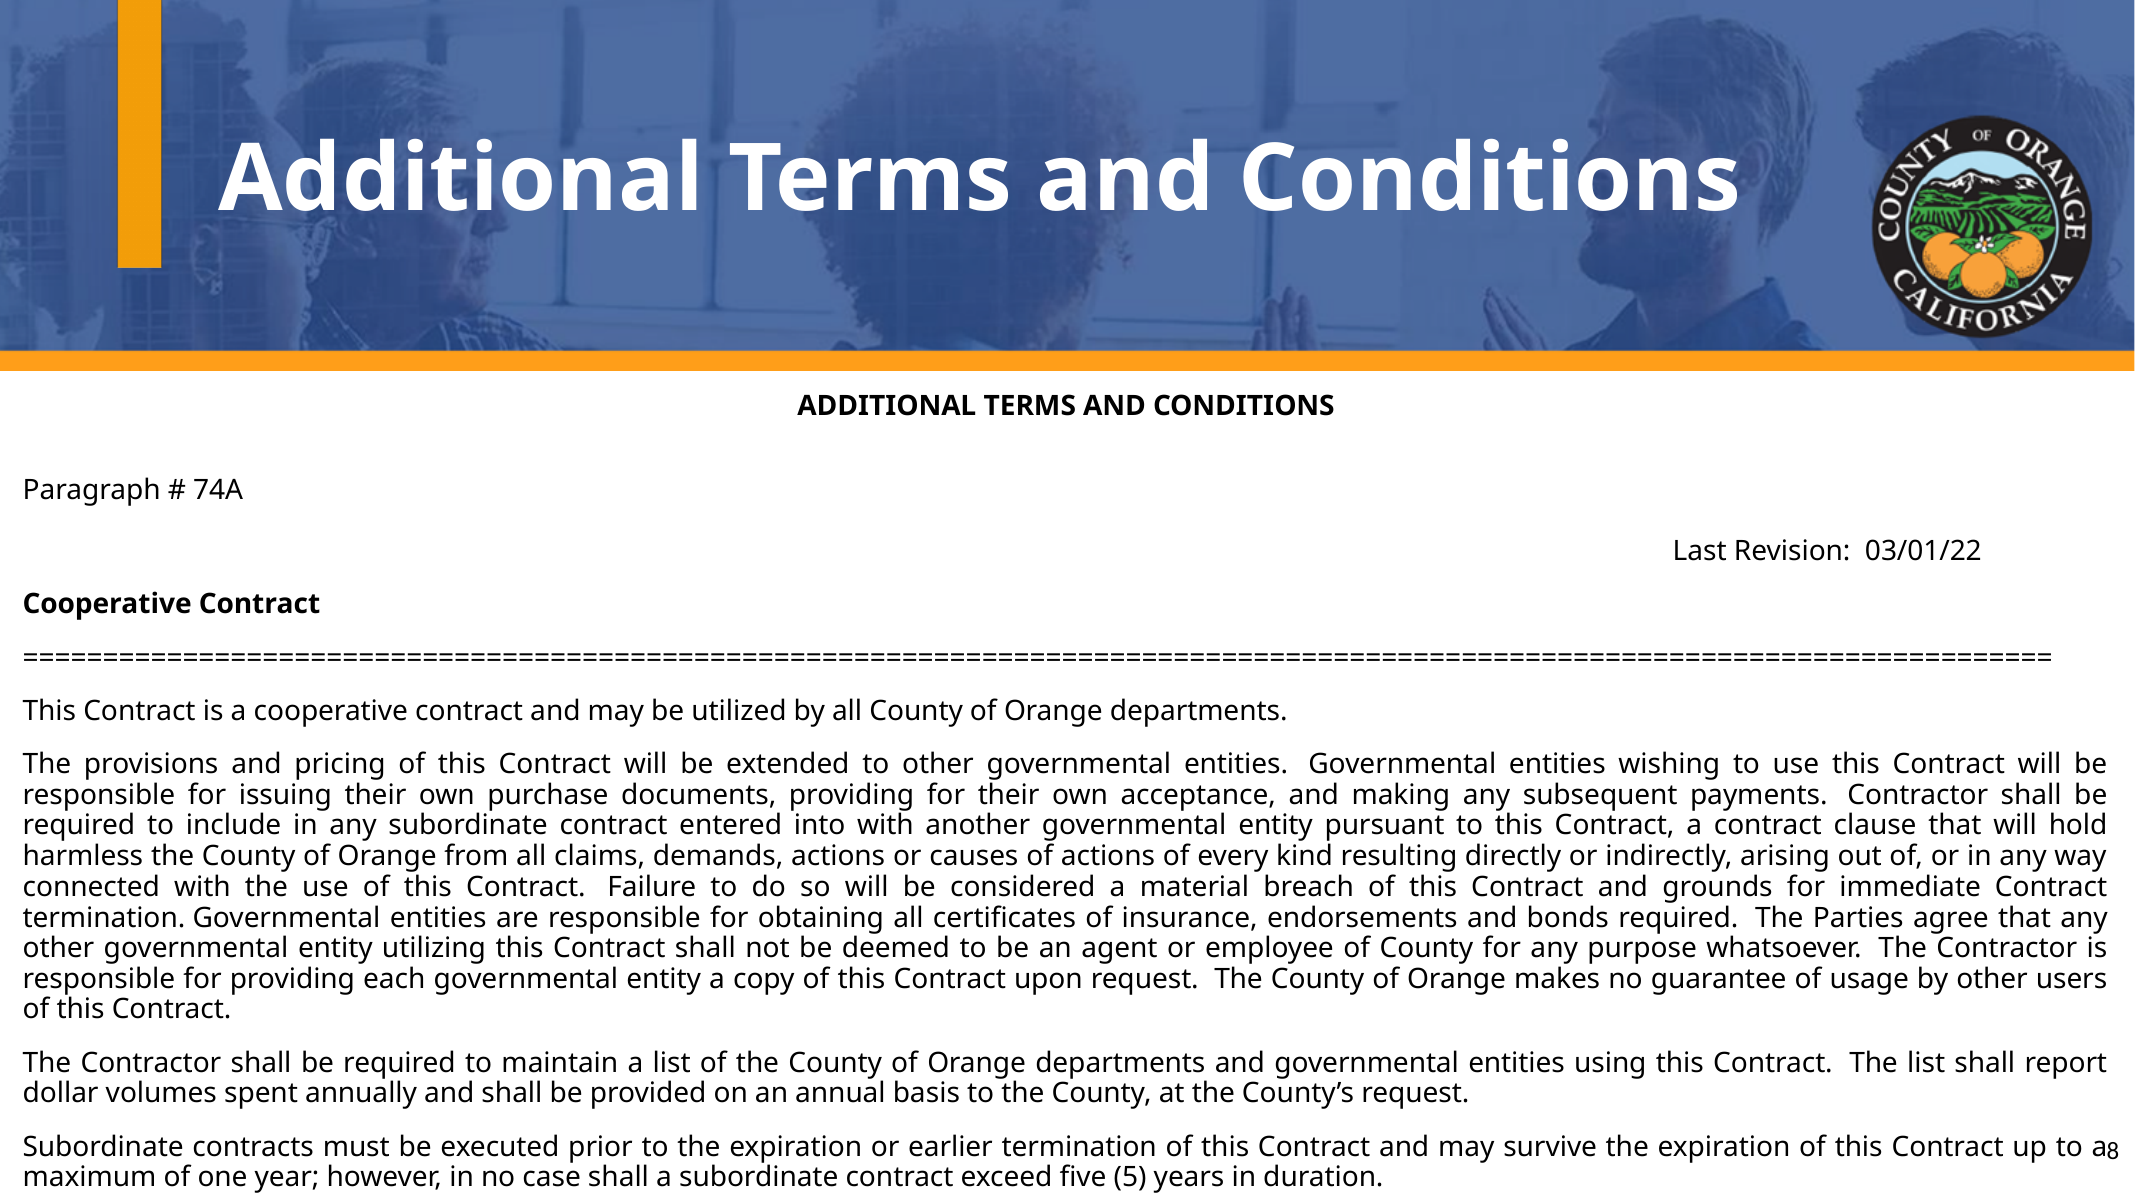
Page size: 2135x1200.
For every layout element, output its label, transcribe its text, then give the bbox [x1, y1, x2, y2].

text_box ADDITIONAL TERMS AND CONDITIONS Paragraph # 74A Last Revision: 03/01/22 Cooperative Contract =============================================================================================================================== This Contract is a cooperative contract and may be utilized by all County of Orange departments. The provisions and pricing of this Contract will be extended to other governmental entities. Governmental entities wishing to use this Contract will be responsible for issuing their own purchase documents, providing for their own acceptance, and making any subsequent payments. Contractor shall be required to include in any subordinate contract entered into with another governmental entity pursuant to this Contract, a contract clause that will hold harmless the County of Orange from all claims, demands, actions or causes of actions of every kind resulting directly or indirectly, arising out of, or in any way connected with the use of this Contract. Failure to do so will be considered a material breach of this Contract and grounds for immediate Contract termination. Governmental entities are responsible for obtaining all certificates of insurance, endorsements and bonds required. The Parties agree that any other governmental entity utilizing this Contract shall not be deemed to be an agent or employee of County for any purpose whatsoever. The Contractor is responsible for providing each governmental entity a copy of this Contract upon request. The County of Orange makes no guarantee of usage by other users of this Contract. The Contractor shall be required to maintain a list of the County of Orange departments and governmental entities using this Contract. The list shall report dollar volumes spent annually and shall be provided on an annual basis to the County, at the County’s request. Subordinate contracts must be executed prior to the expiration or earlier termination of this Contract and may survive the expiration of this Contract up to a maximum of one year; however, in no case shall a subordinate contract exceed five (5) years in duration. [7, 382, 2126, 1200]
slide_number 8 [1784, 1119, 2135, 1180]
picture [0, 0, 2135, 372]
